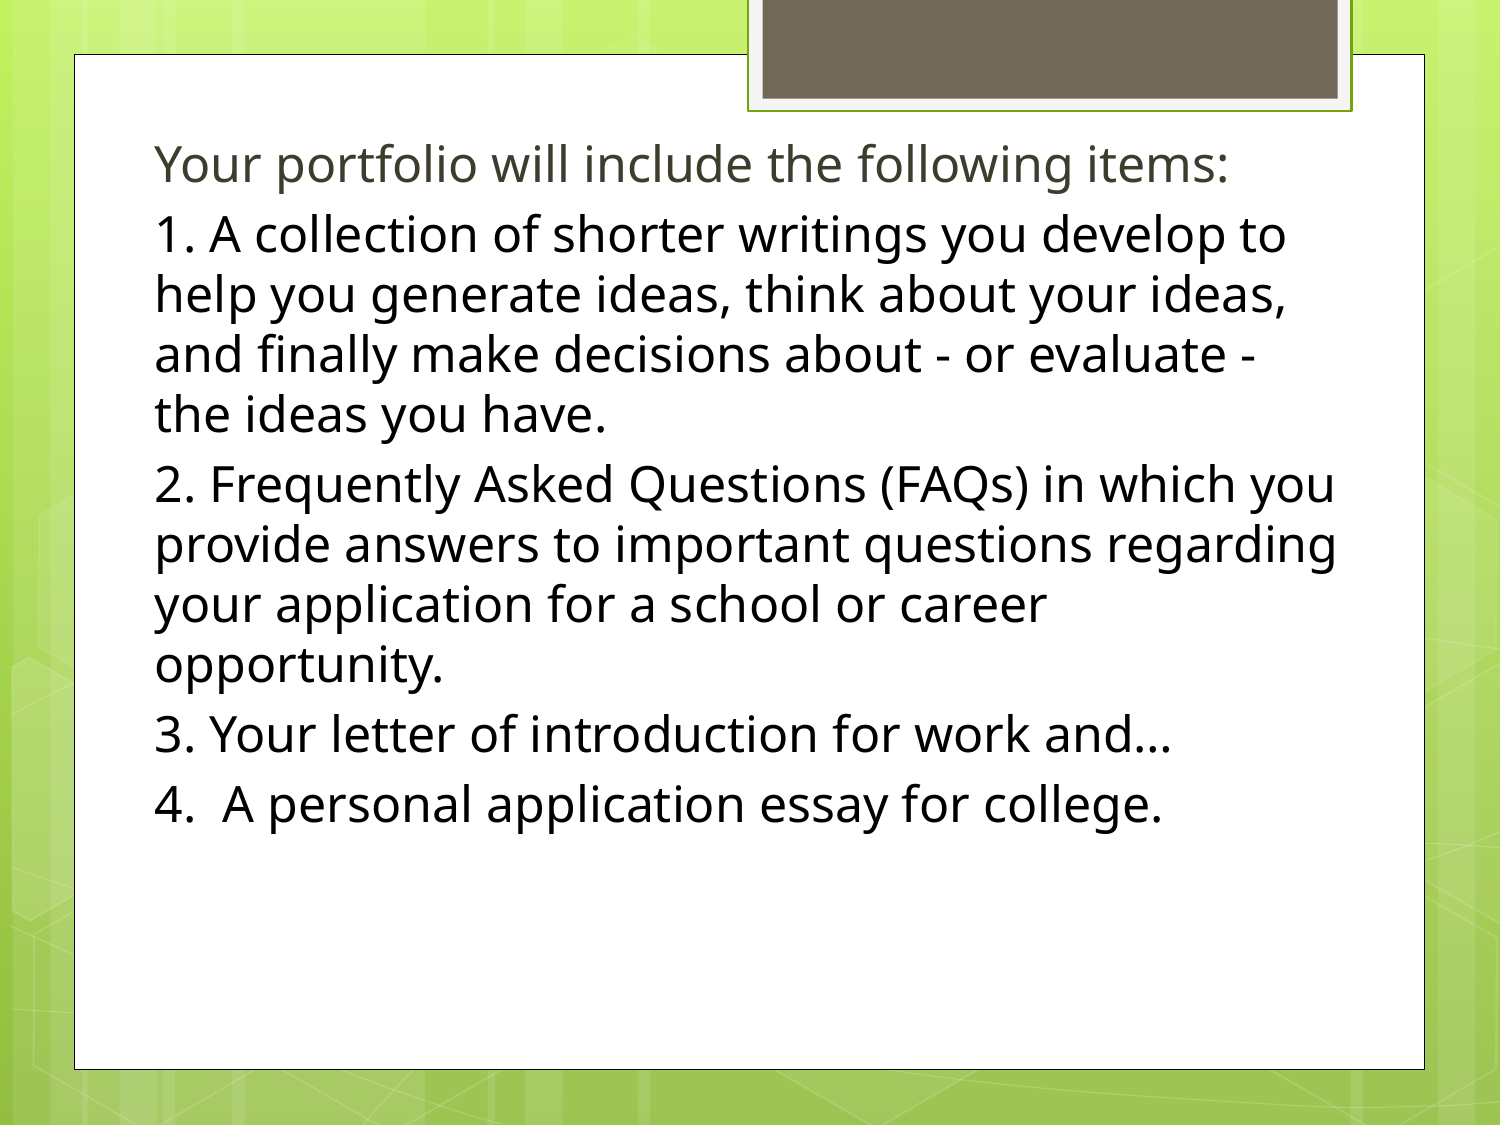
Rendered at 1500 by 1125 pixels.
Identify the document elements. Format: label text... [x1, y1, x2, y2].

list Your portfolio will include the following items: 1. A collection of shorter writings you develop to help you generate ideas, think about your ideas, and finally make decisions about - or evaluate - the ideas you have. 2. Frequently Asked Questions (FAQs) in which you provide answers to important questions regarding your application for a school or career opportunity. 3. Your letter of introduction for work and… 4. A personal application essay for college. [128, 125, 1358, 957]
